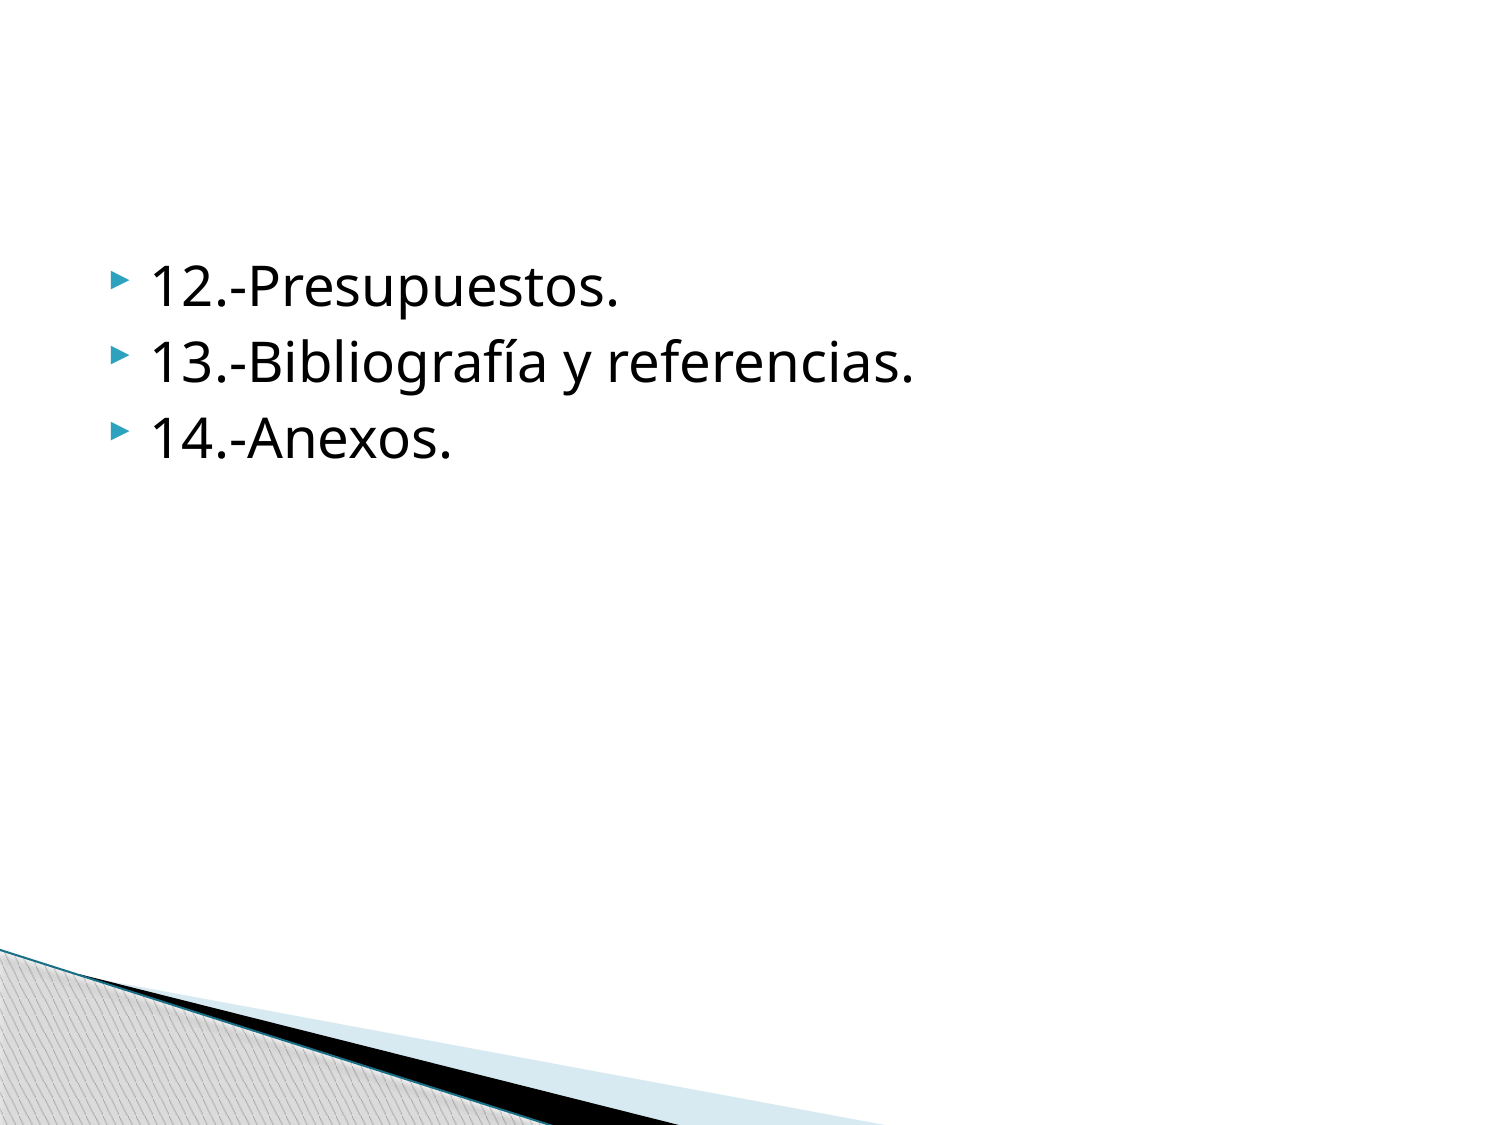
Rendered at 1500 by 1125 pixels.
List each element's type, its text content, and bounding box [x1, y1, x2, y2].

list 12.-Presupuestos. 13.-Bibliografía y referencias. 14.-Anexos. [75, 243, 1425, 986]
